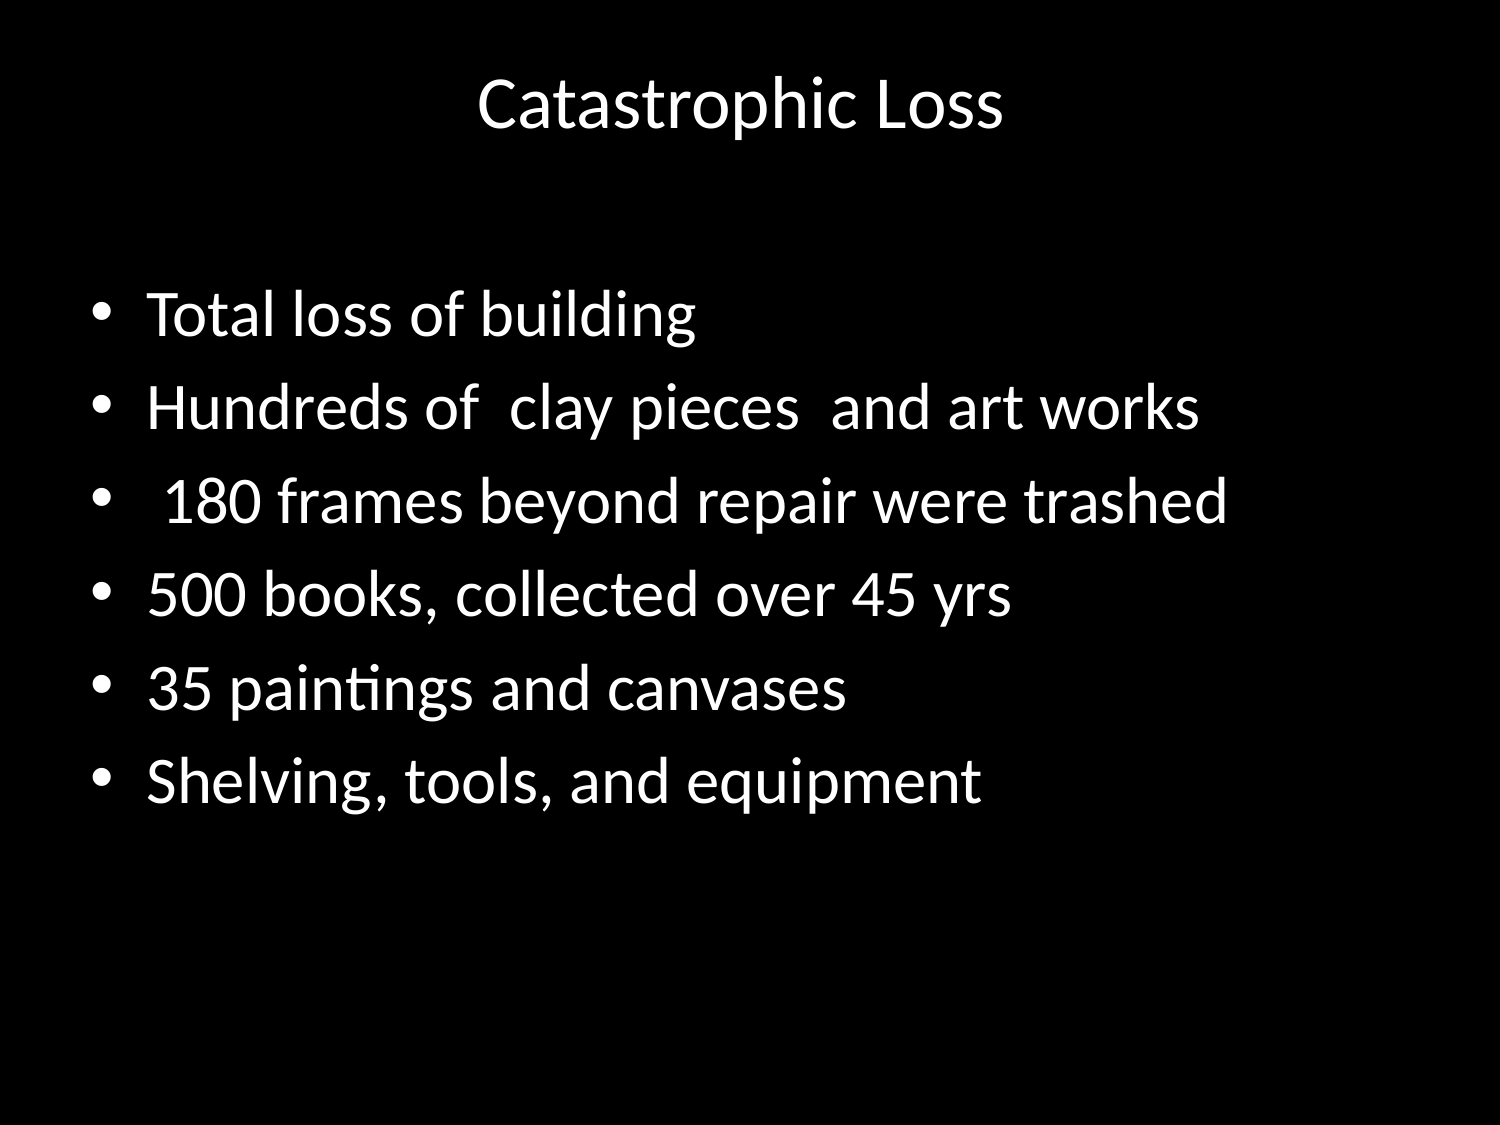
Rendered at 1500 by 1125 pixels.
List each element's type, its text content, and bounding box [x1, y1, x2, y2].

title Catastrophic Loss [75, 45, 1425, 233]
list Total loss of building Hundreds of clay pieces and art works 180 frames beyond repair were trashed 500 books, collected over 45 yrs 35 paintings and canvases Shelving, tools, and equipment [75, 262, 1425, 1005]
